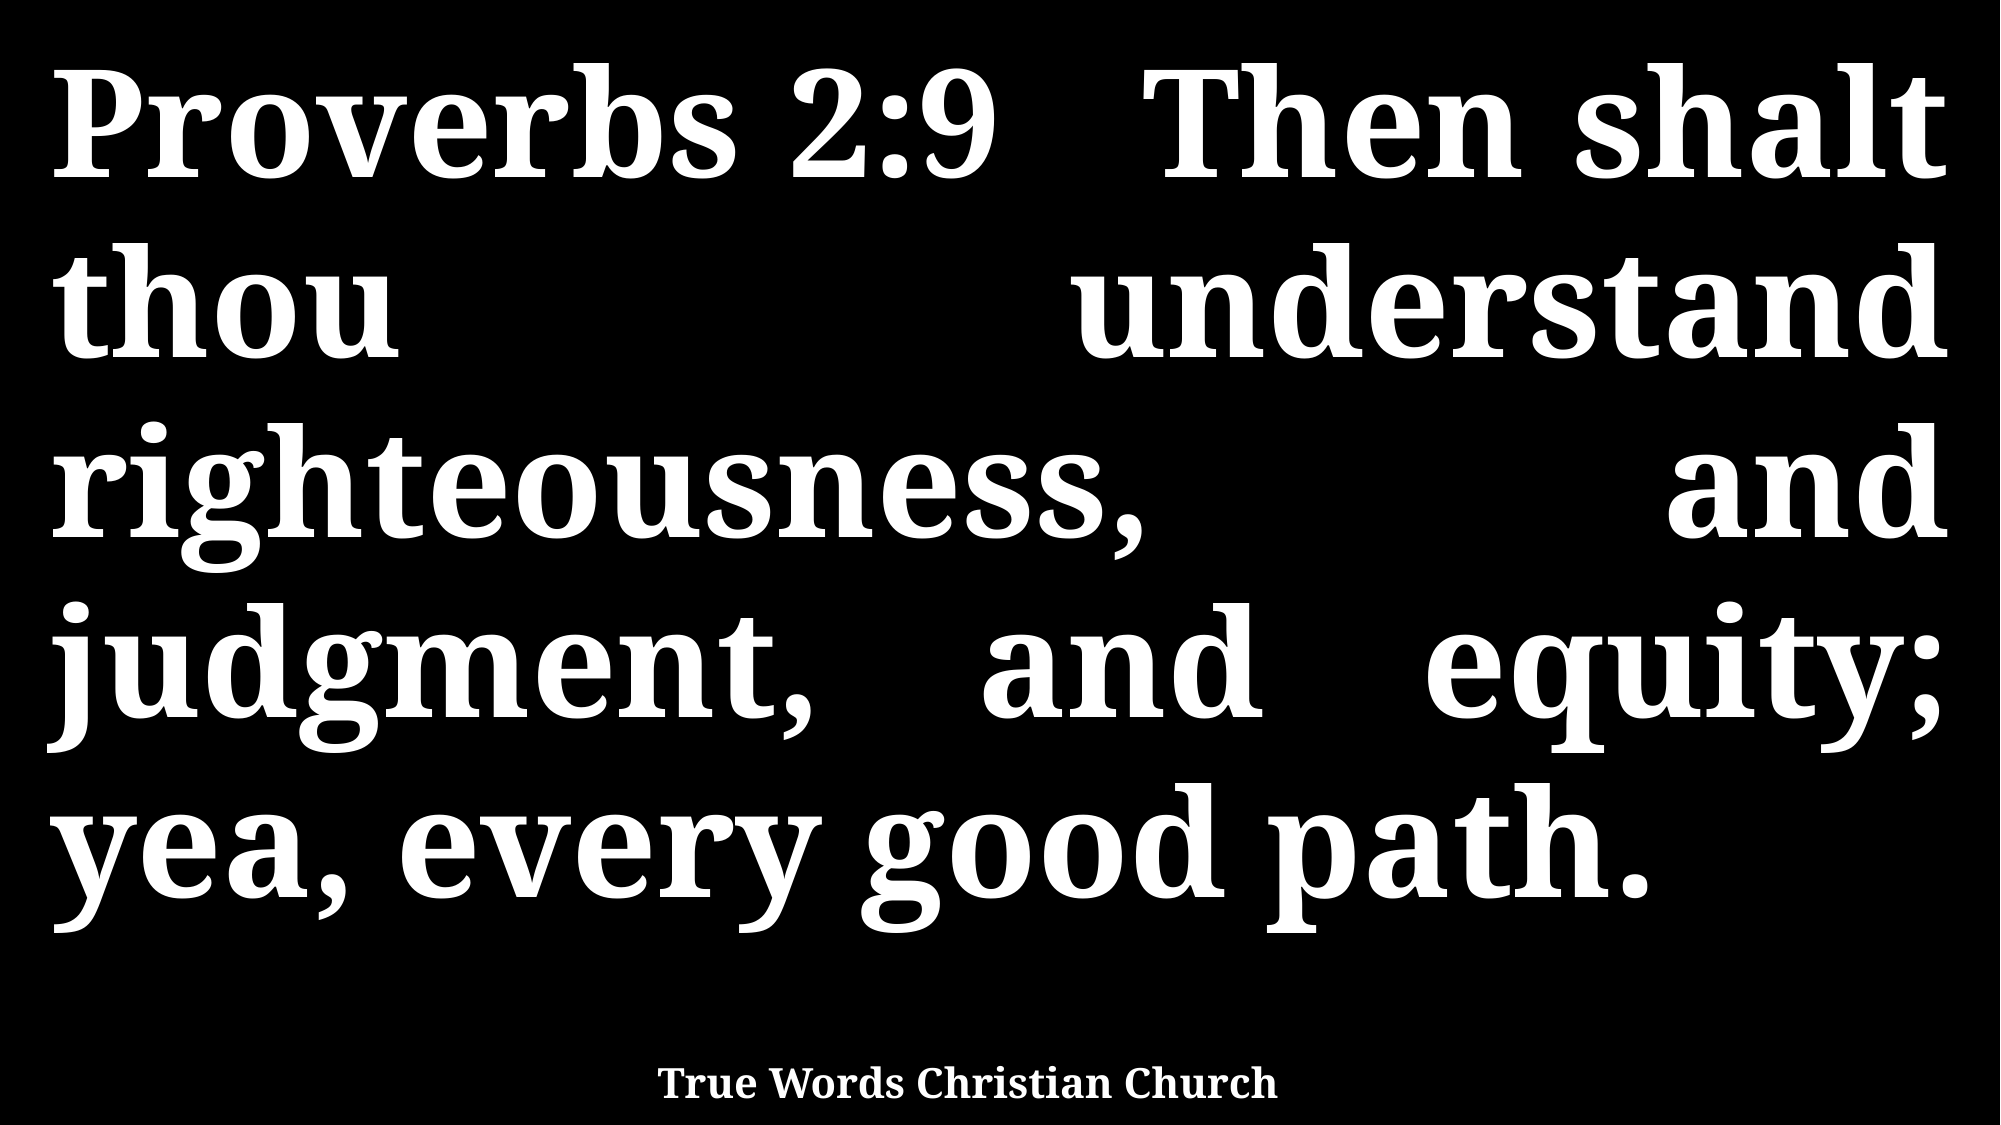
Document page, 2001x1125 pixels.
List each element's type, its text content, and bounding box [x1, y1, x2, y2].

text_box Proverbs 2:9 Then shalt thou understand righteousness, and judgment, and equity; yea, every good path. [35, 19, 1965, 935]
text_box True Words Christian Church [642, 1049, 1294, 1114]
